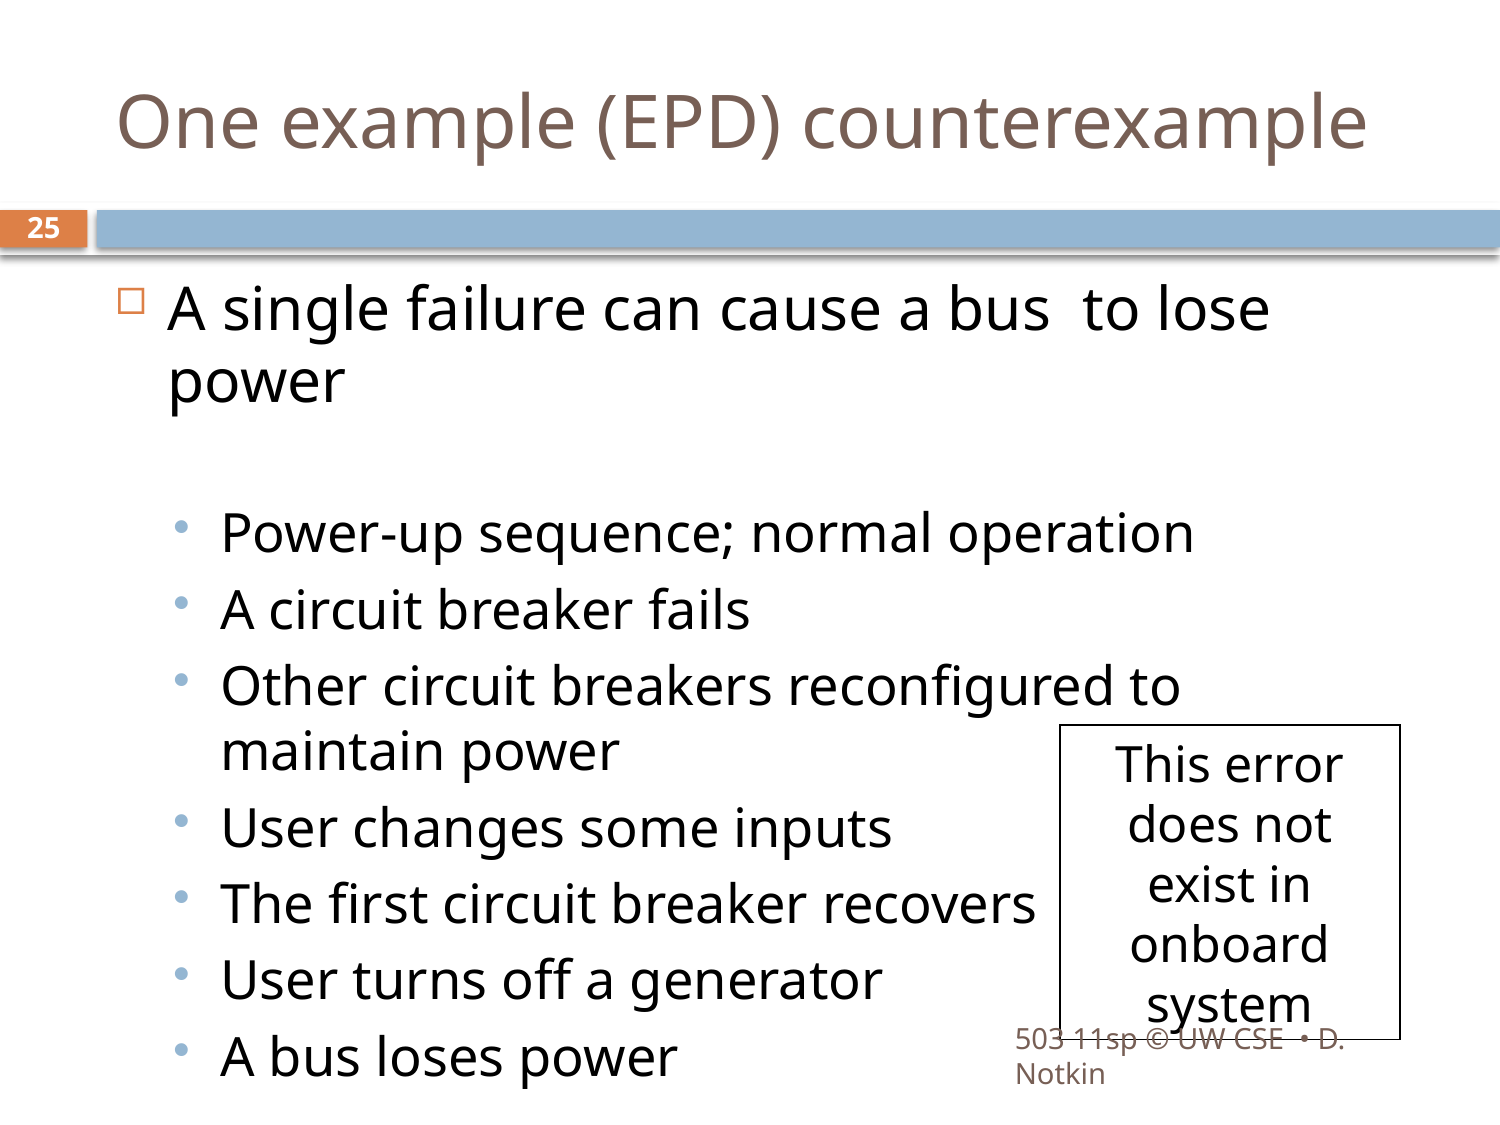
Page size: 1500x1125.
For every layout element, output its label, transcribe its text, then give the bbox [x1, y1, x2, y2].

slide_number 503 11sp © UW CSE • D. Notkin [999, 1025, 1438, 1085]
title One example (EPD) counterexample [100, 37, 1438, 200]
text_box This error does not exist in onboard system [1059, 724, 1400, 1025]
slide_number 25 [0, 208, 88, 249]
list A single failure can cause a bus to lose power Power-up sequence; normal operation A circuit breaker fails Other circuit breakers reconfigured to maintain power User changes some inputs The first circuit breaker recovers User turns off a generator A bus loses power [100, 262, 1438, 1005]
